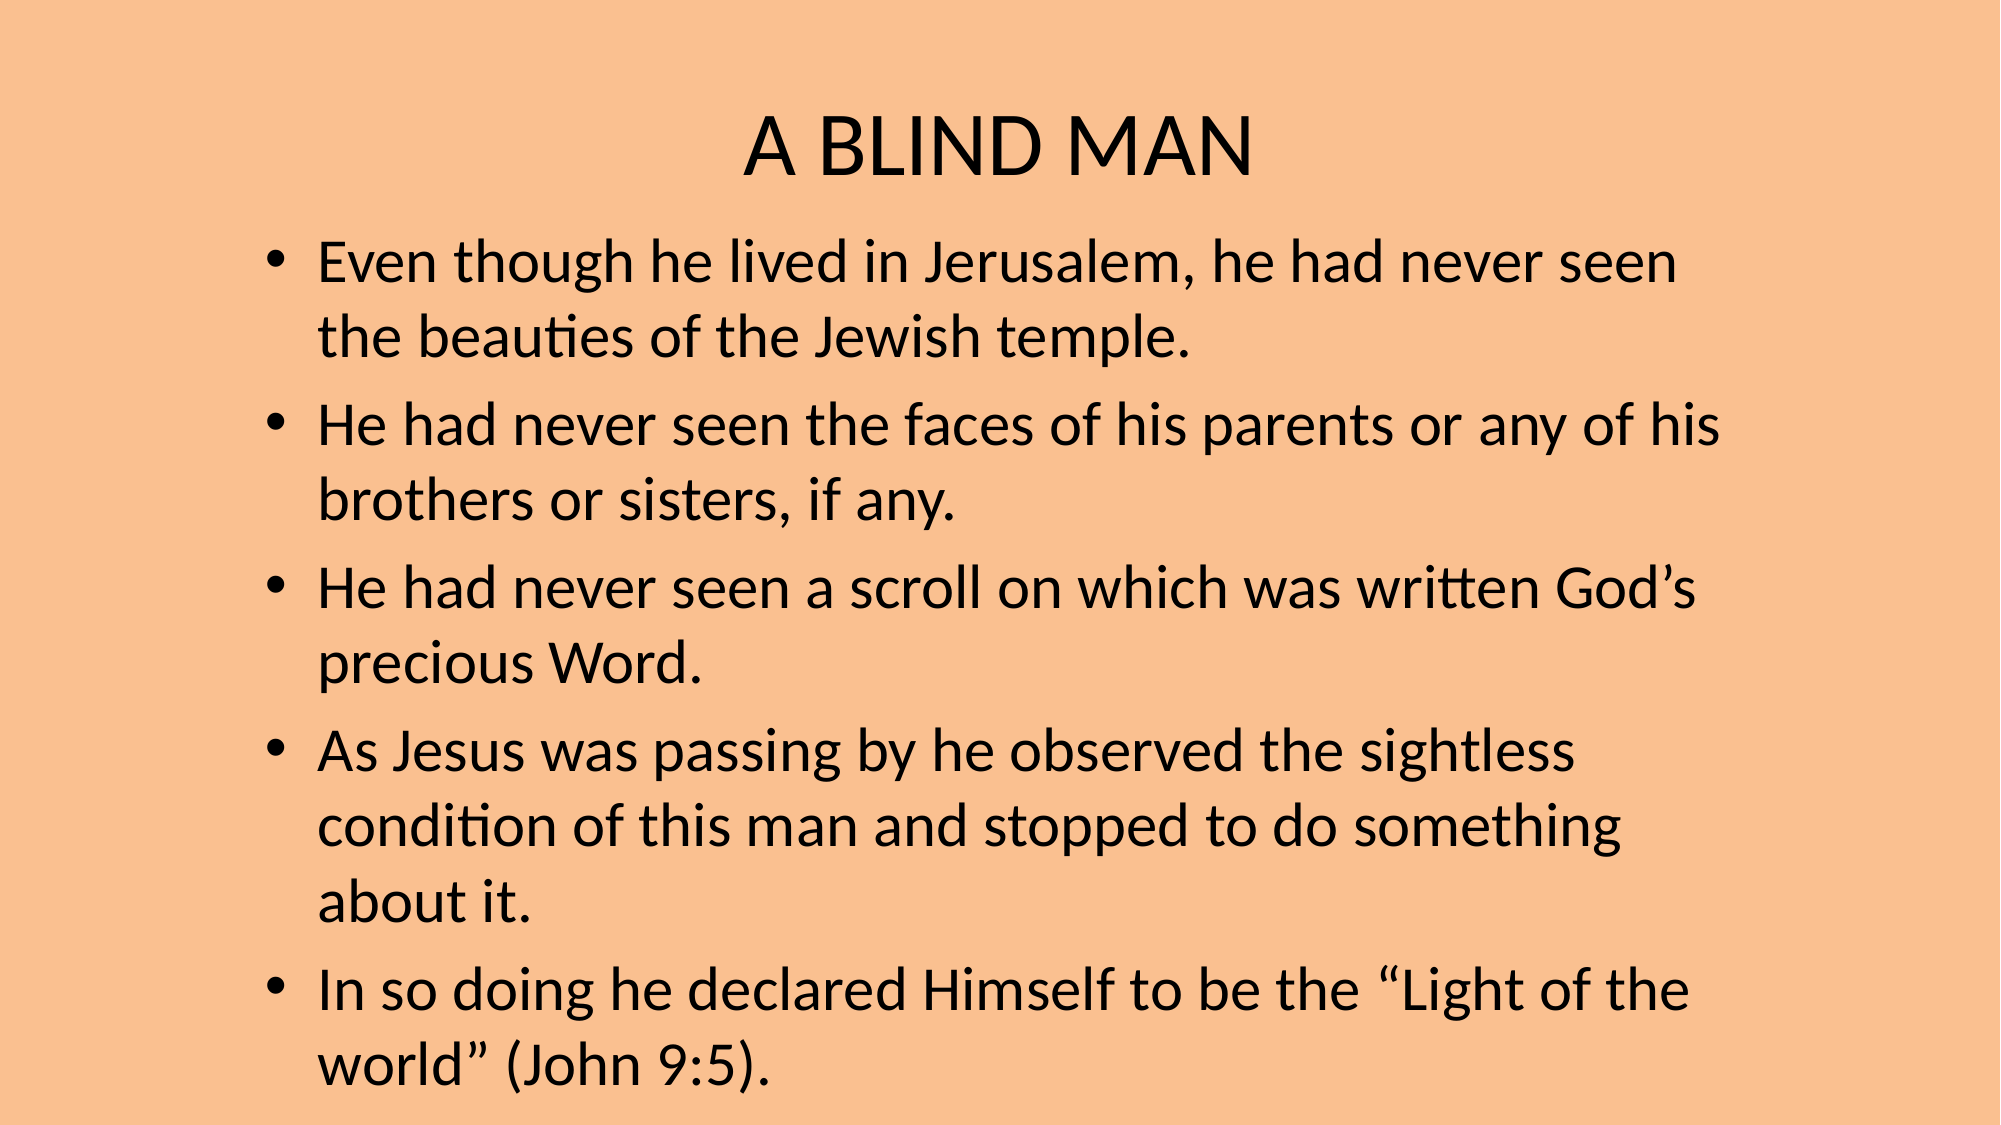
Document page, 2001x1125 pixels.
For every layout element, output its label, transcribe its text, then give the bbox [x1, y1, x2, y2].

title A BLIND MAN [99, 45, 1900, 233]
list Even though he lived in Jerusalem, he had never seen the beauties of the Jewish temple. He had never seen the faces of his parents or any of his brothers or sisters, if any. He had never seen a scroll on which was written God’s precious Word. As Jesus was passing by he observed the sightless condition of this man and stopped to do something about it. In so doing he declared Himself to be the “Light of the world” (John 9:5). [249, 212, 1750, 1113]
